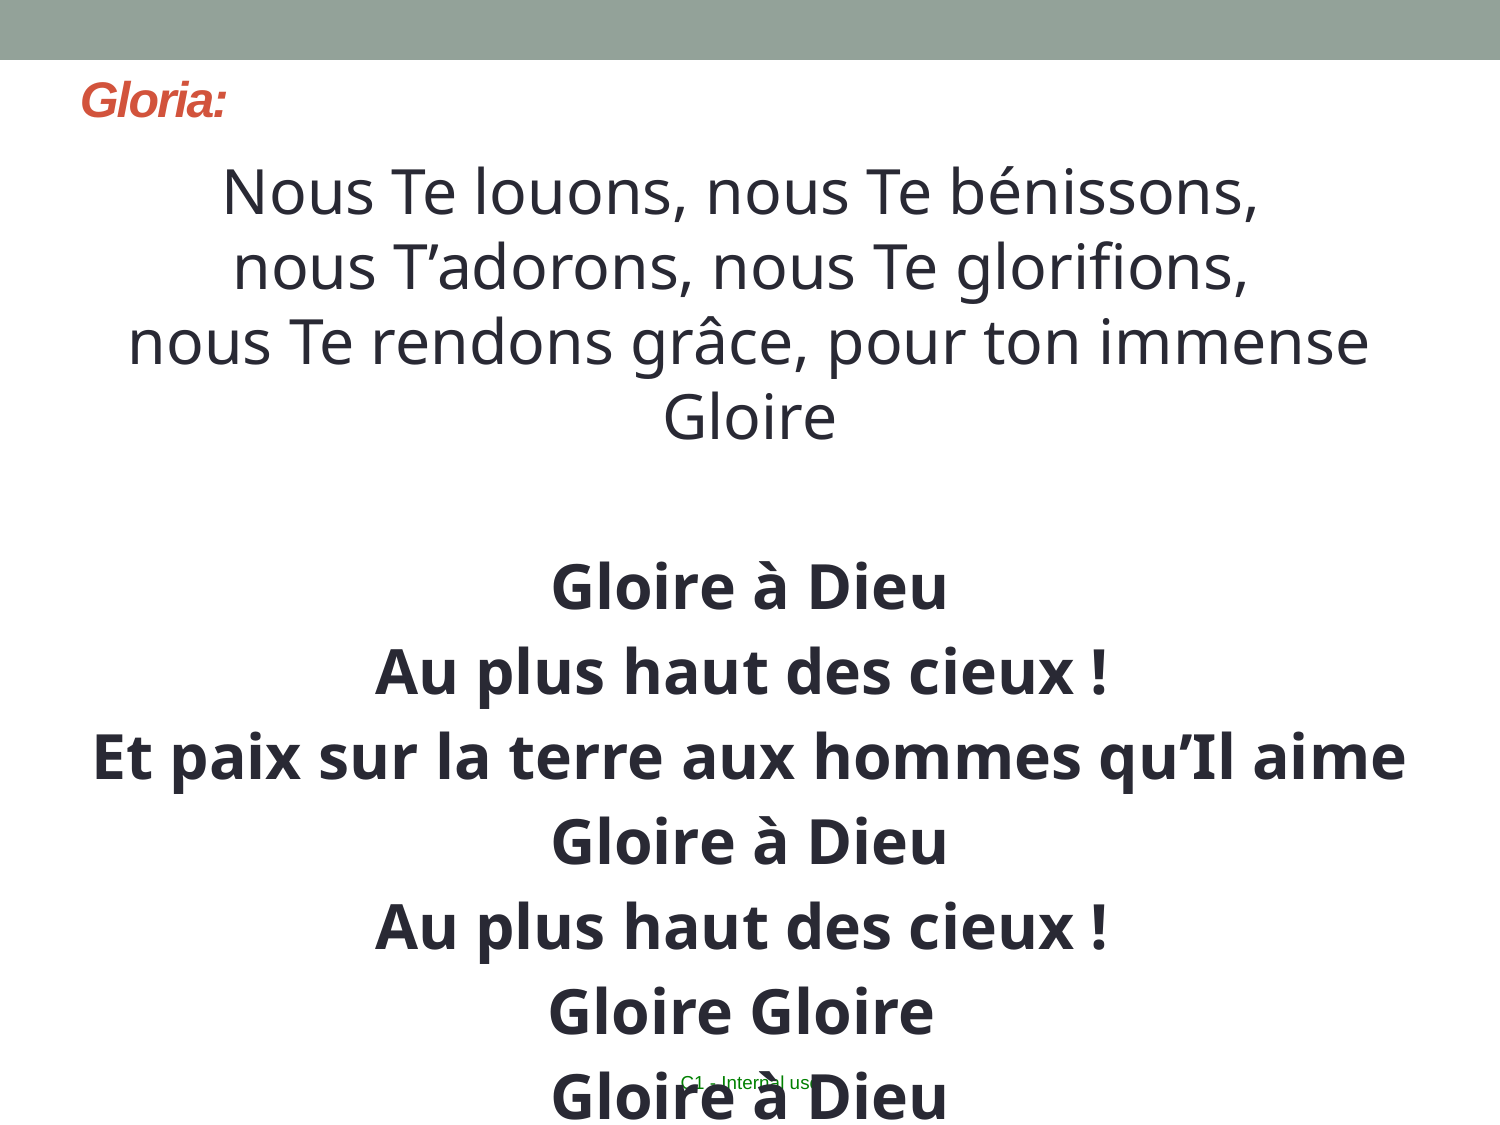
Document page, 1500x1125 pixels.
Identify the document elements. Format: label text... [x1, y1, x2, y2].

text_box Nous Te louons, nous Te bénissons, nous T’adorons, nous Te glorifions, nous Te rendons grâce, pour ton immense Gloire Gloire à Dieu Au plus haut des cieux ! Et paix sur la terre aux hommes qu’Il aime Gloire à Dieu Au plus haut des cieux ! Gloire Gloire Gloire à Dieu [41, 144, 1459, 981]
title Gloria: [64, 57, 1415, 138]
